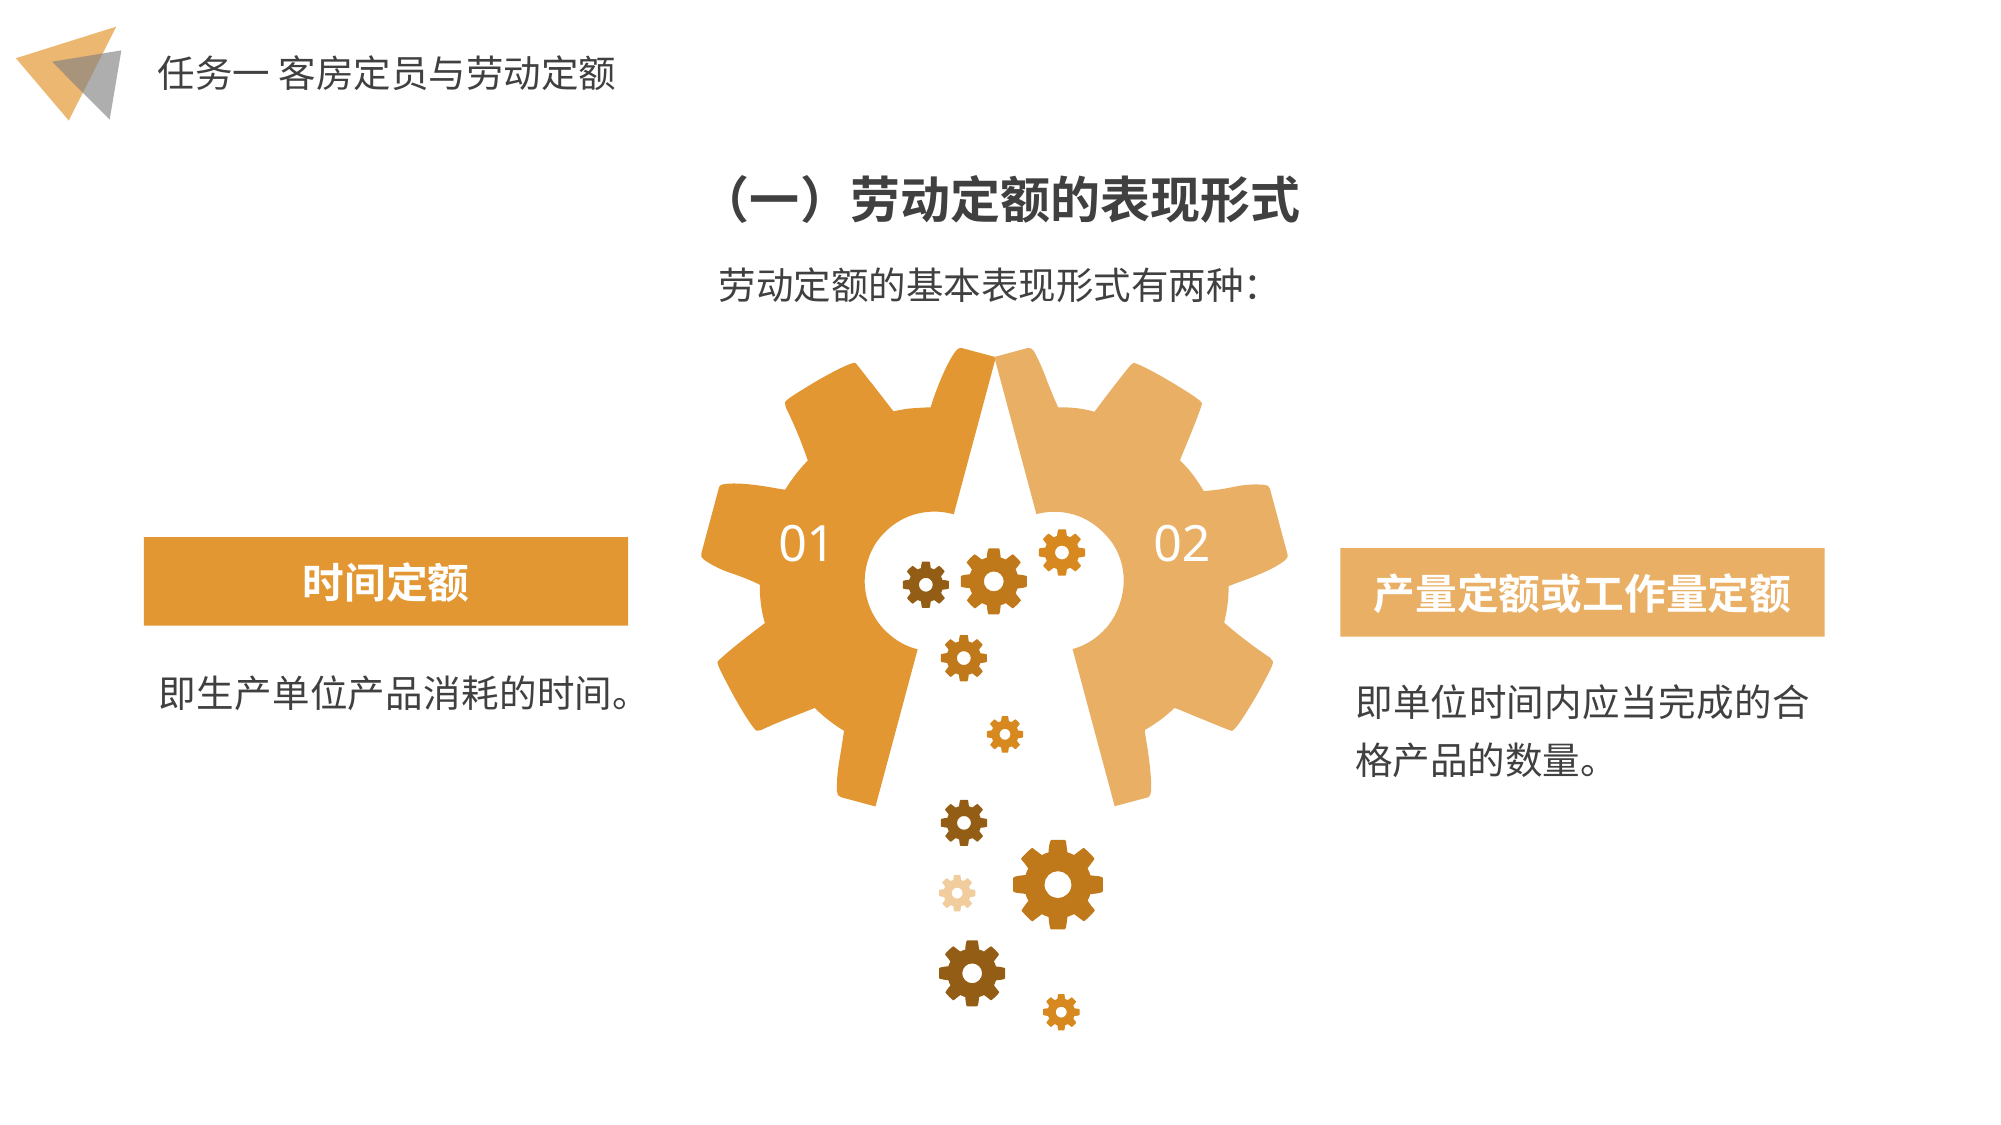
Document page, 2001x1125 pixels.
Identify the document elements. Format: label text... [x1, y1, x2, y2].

text_box 即生产单位产品消耗的时间。 [144, 649, 628, 723]
text_box （一）劳动定额的表现形式 [586, 131, 1414, 232]
text_box 时间定额 [143, 536, 629, 627]
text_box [705, 318, 1283, 1031]
text_box 即单位时间内应当完成的合格产品的数量。 [1340, 658, 1825, 790]
text_box 产量定额或工作量定额 [1339, 547, 1826, 638]
text_box 劳动定额的基本表现形式有两种： [586, 232, 1414, 315]
